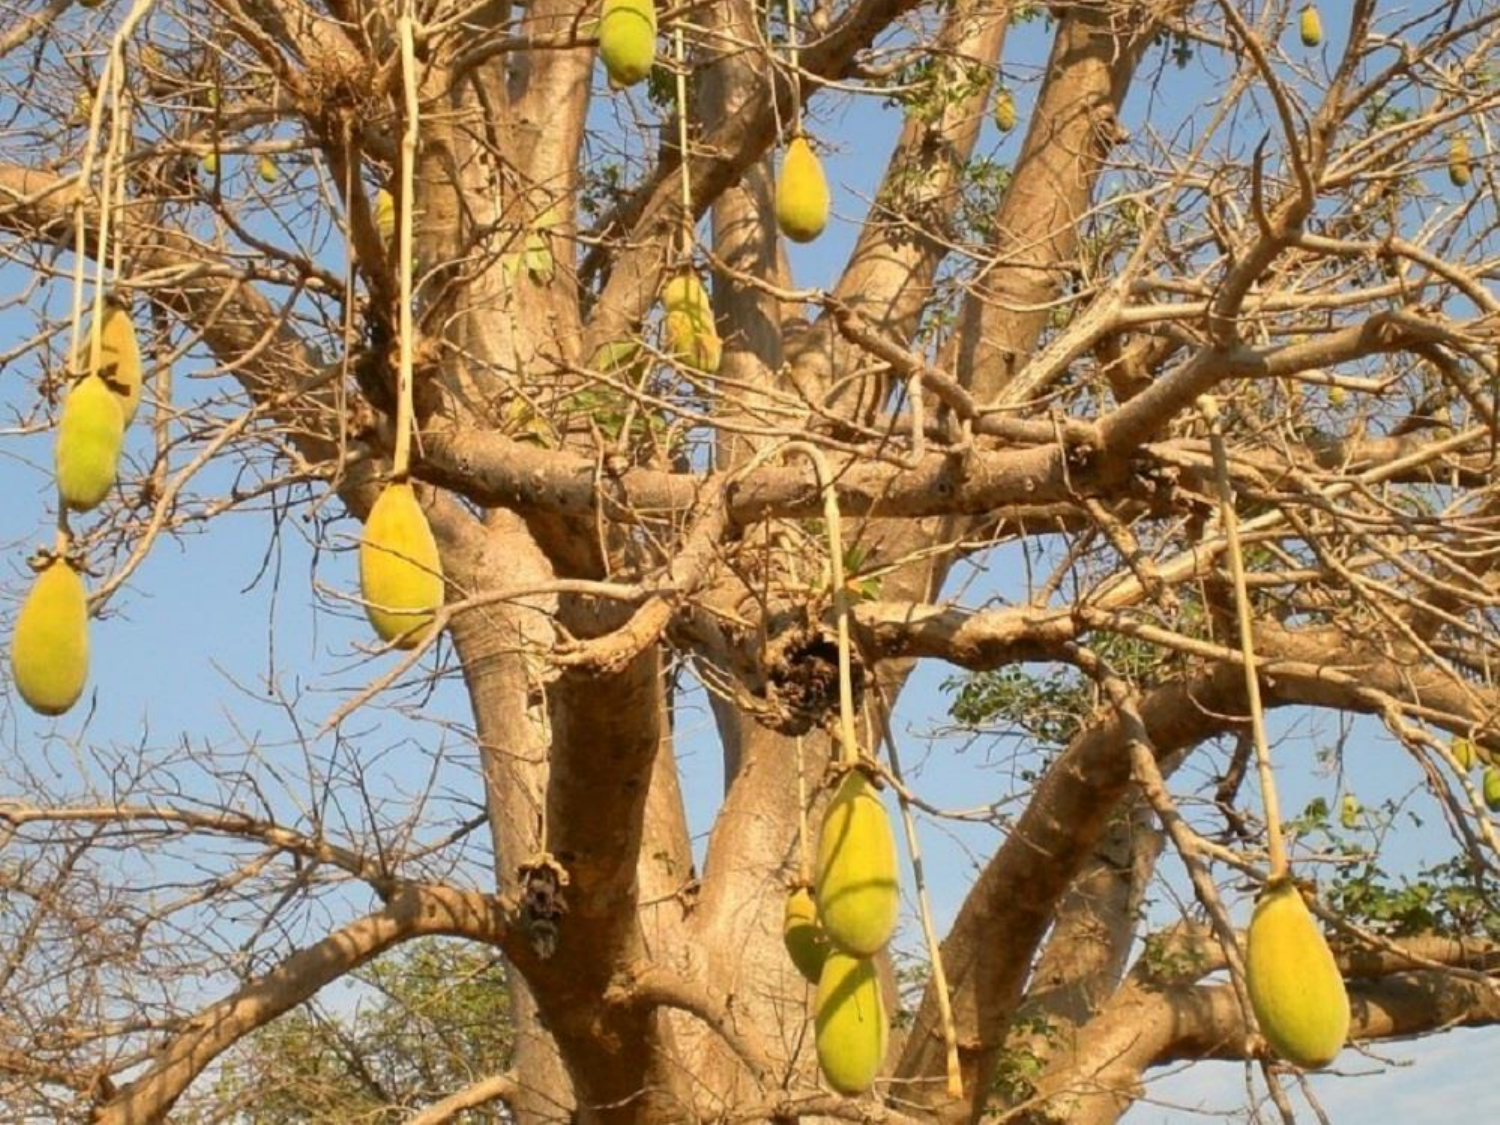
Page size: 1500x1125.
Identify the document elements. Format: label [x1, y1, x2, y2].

list [0, 0, 1500, 1125]
